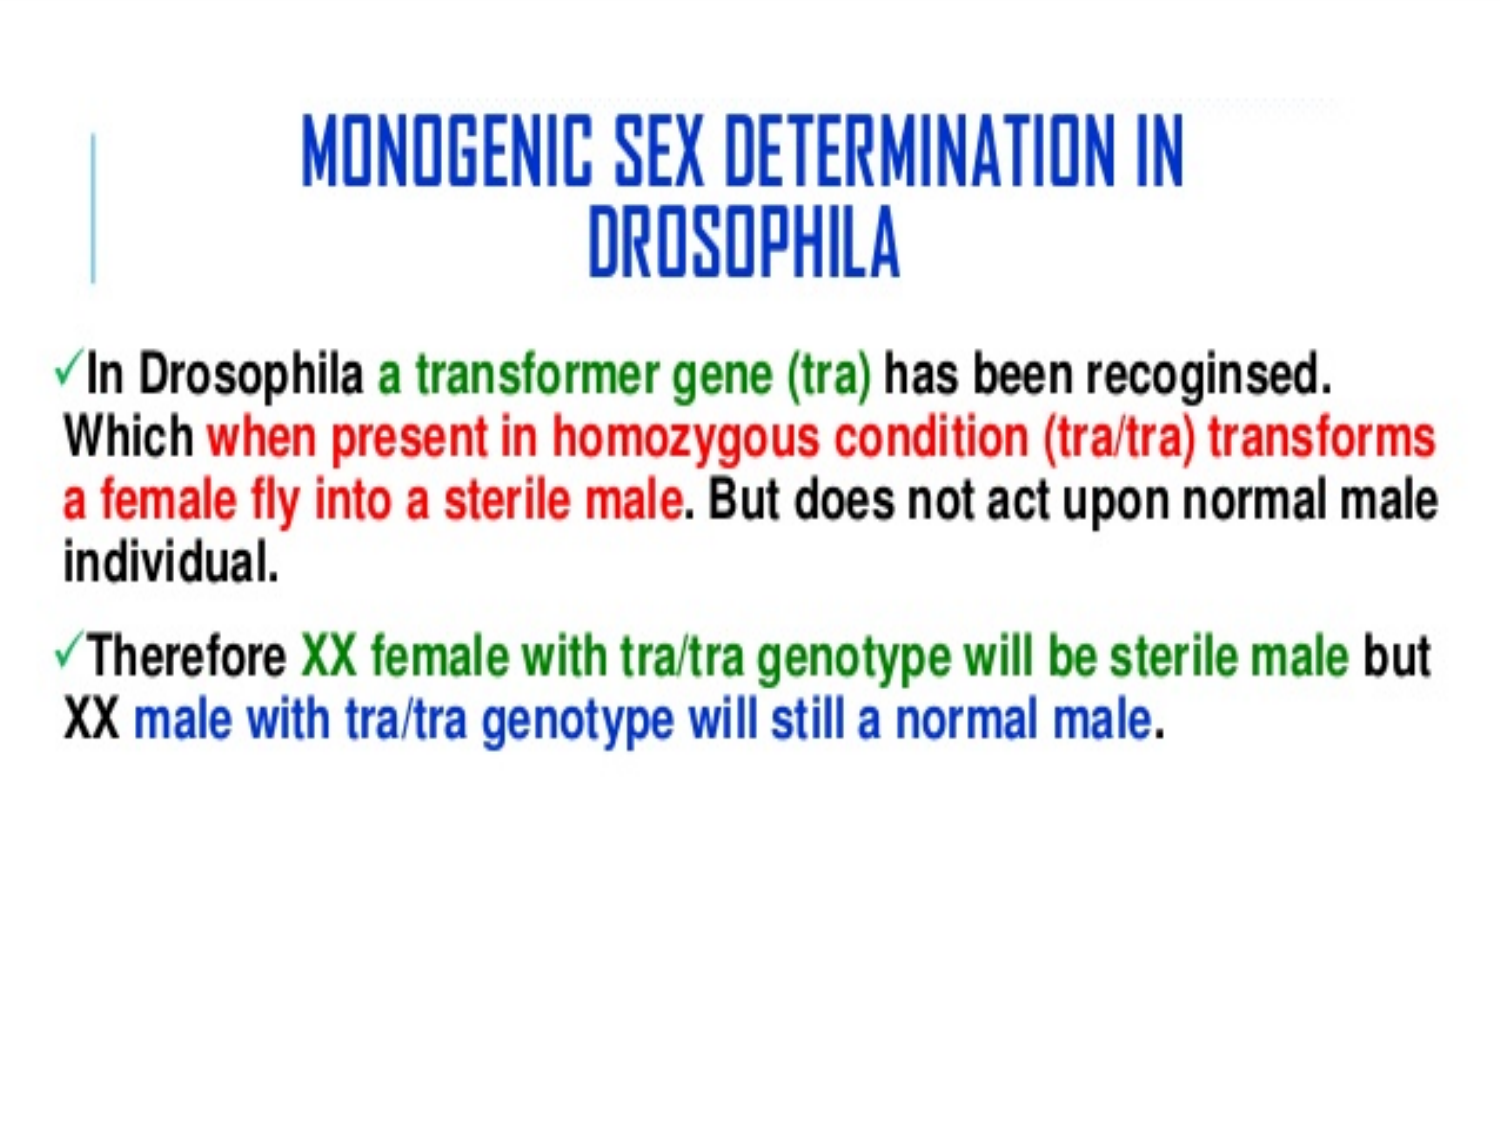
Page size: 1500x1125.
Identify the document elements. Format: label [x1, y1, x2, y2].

list [0, 0, 1500, 1125]
